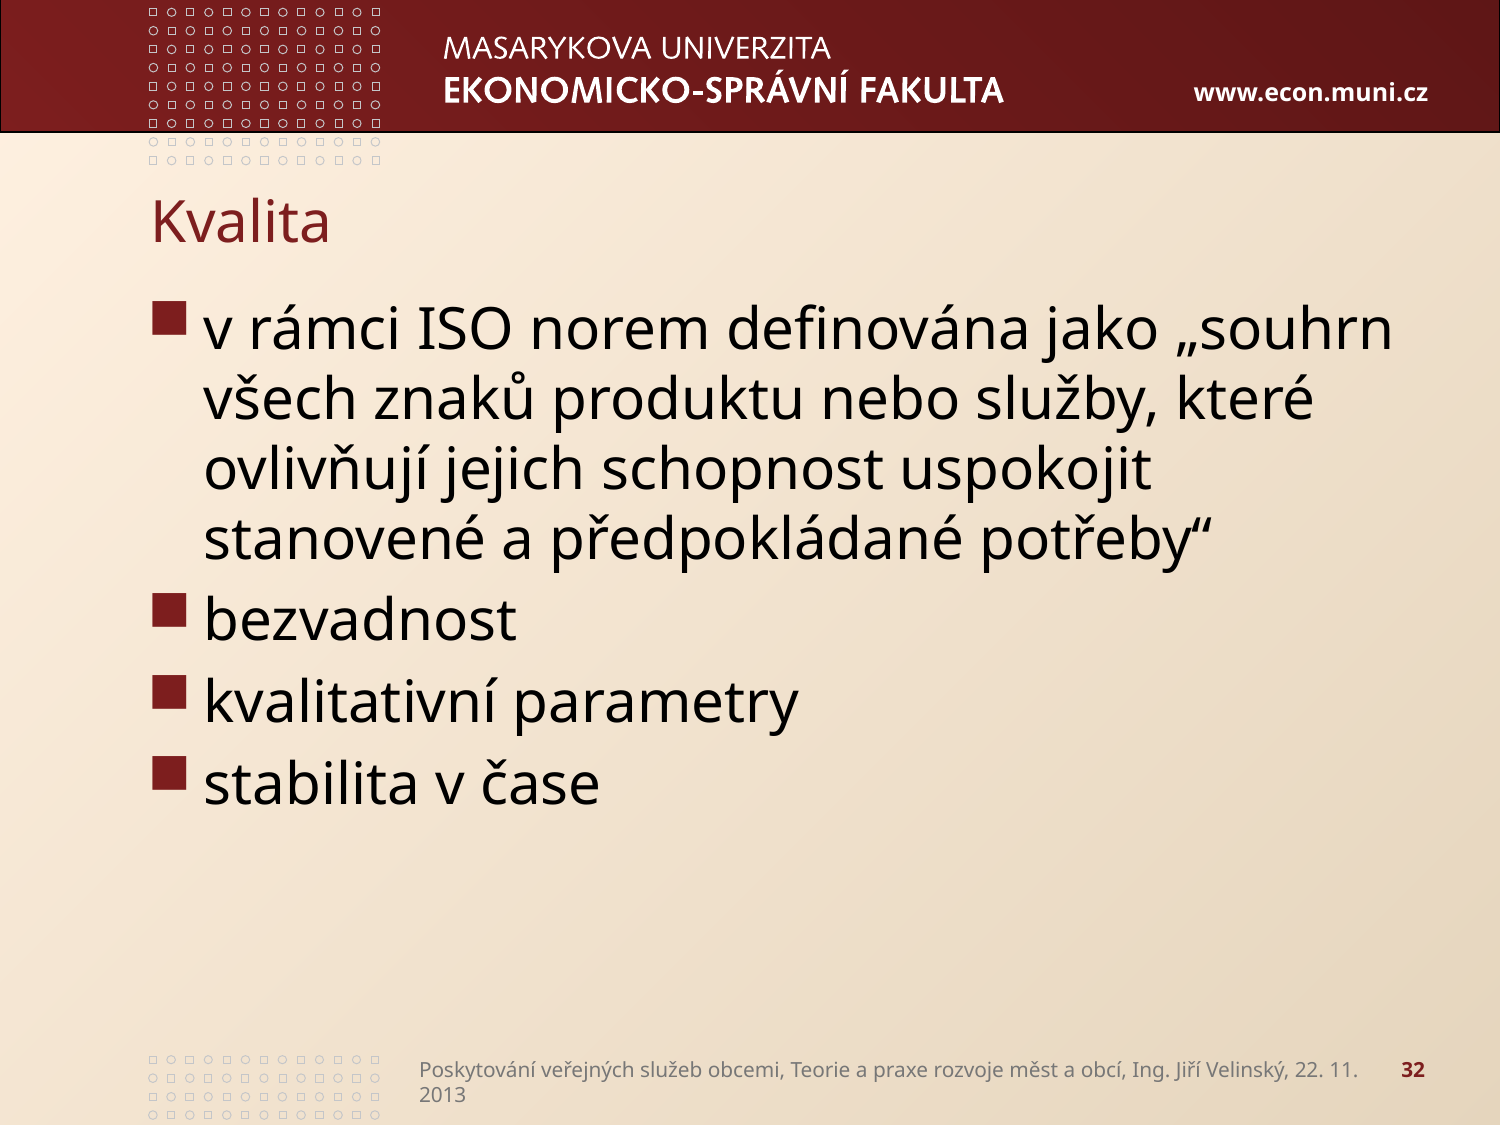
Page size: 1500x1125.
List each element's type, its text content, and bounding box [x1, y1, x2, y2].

footer Poskytování veřejných služeb obcemi, Teorie a praxe rozvoje měst a obcí, Ing. Jiří Velinský, 22. 11. 2013 [419, 1056, 1316, 1100]
title Kvalita [150, 184, 1425, 268]
slide_number 32 [1316, 1056, 1425, 1100]
list v rámci ISO norem definována jako „souhrn všech znaků produktu nebo služby, které ovlivňují jejich schopnost uspokojit stanovené a předpokládané potřeby“ bezvadnost kvalitativní parametry stabilita v čase [147, 290, 1423, 1006]
